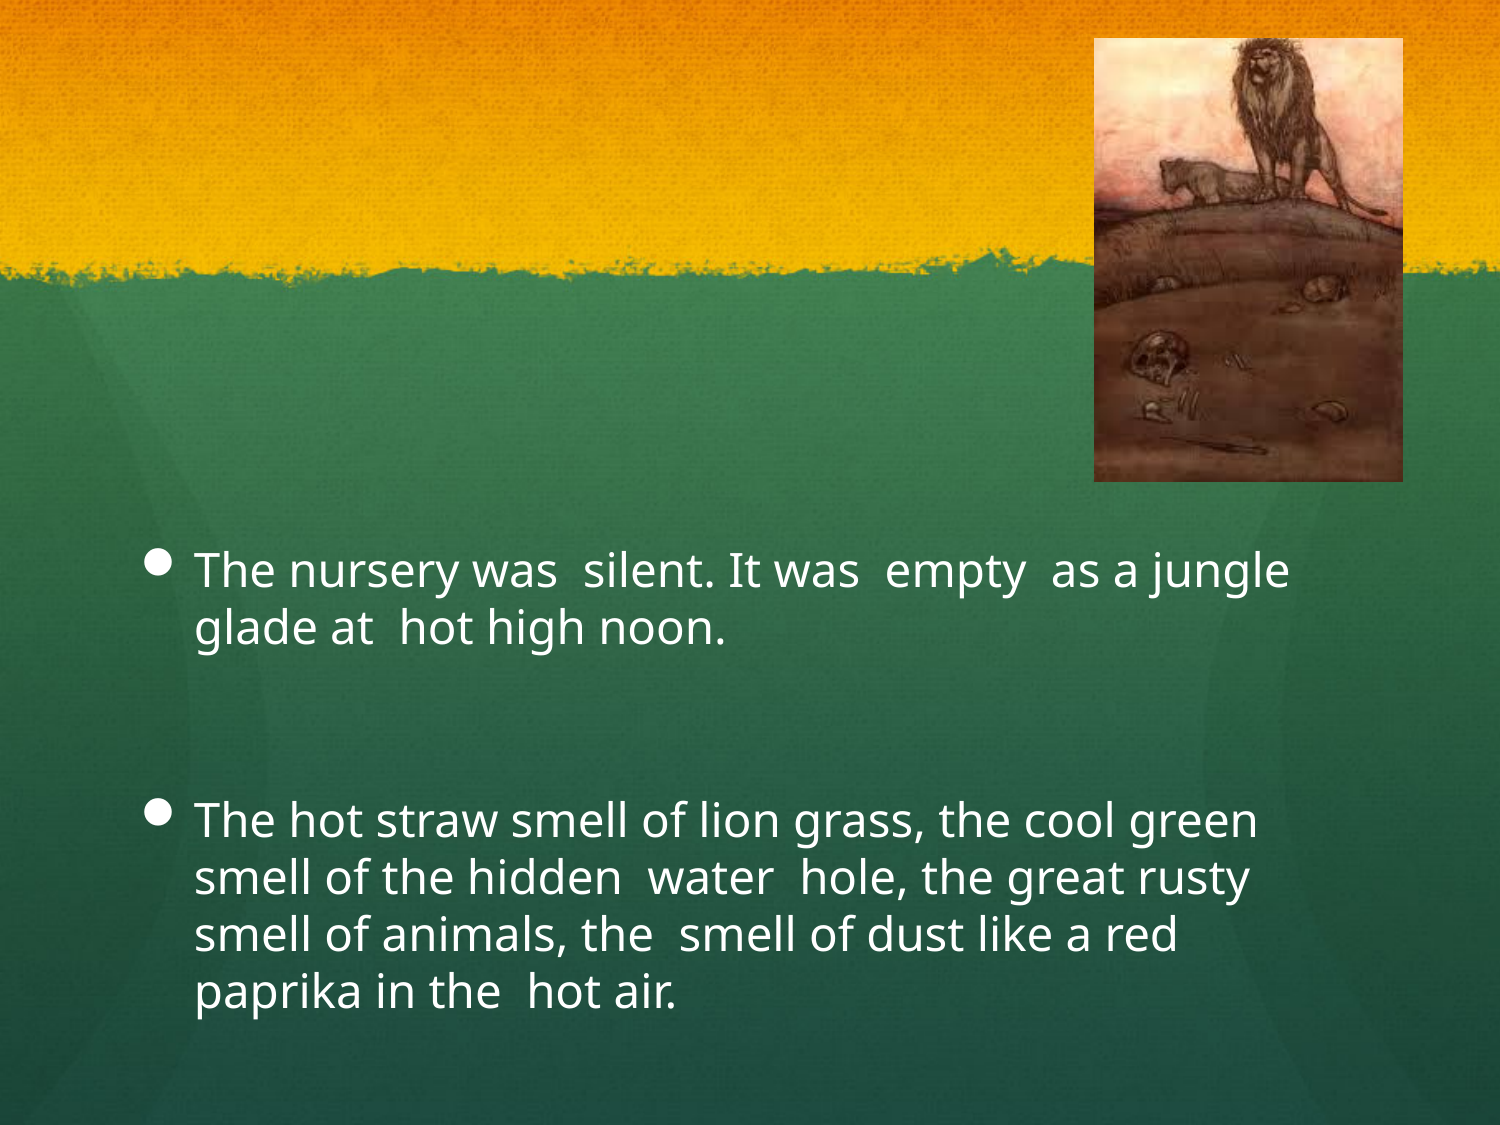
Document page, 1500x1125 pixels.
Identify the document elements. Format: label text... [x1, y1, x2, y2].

picture [0, 0, 1500, 1125]
list The nursery was silent. It was empty as a jungle glade at hot high noon. The hot straw smell of lion grass, the cool green smell of the hidden water hole, the great rusty smell of animals, the smell of dust like a red paprika in the hot air. [125, 339, 1375, 1026]
